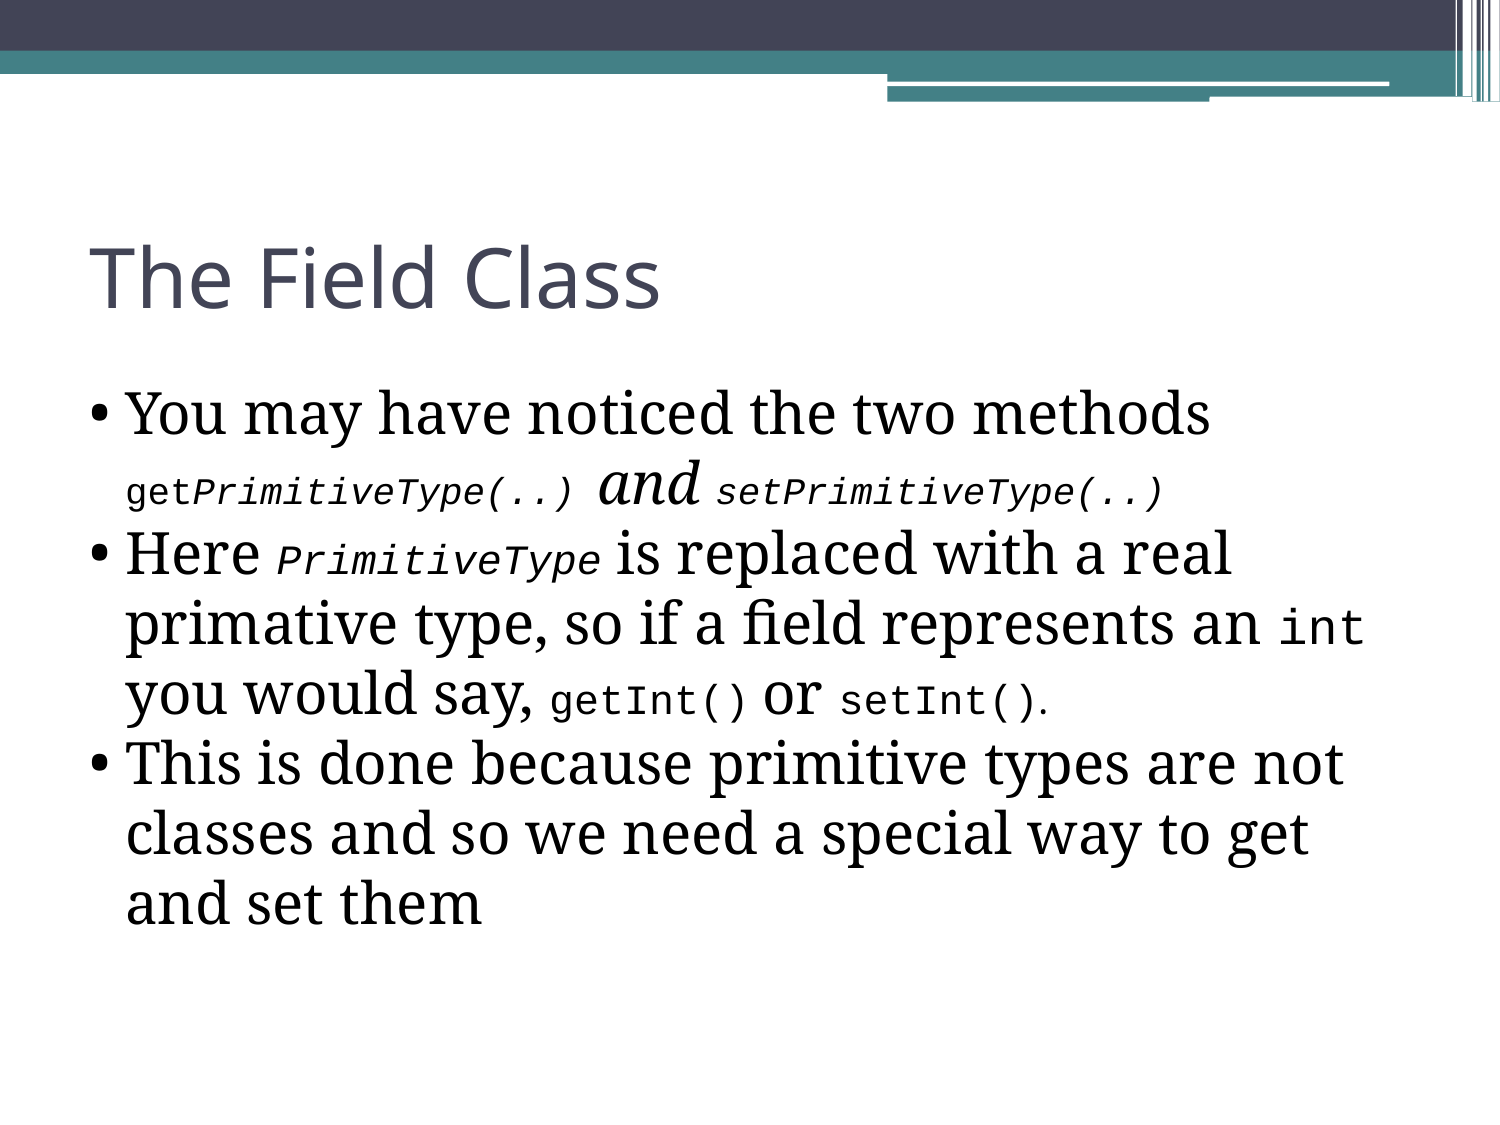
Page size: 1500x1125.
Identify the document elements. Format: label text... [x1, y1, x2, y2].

text_box You may have noticed the two methods getPrimitiveType(..) and setPrimitiveType(..) Here PrimitiveType is replaced with a real primative type, so if a field represents an int you would say, getInt() or setInt(). This is done because primitive types are not classes and so we need a special way to get and set them [75, 368, 1425, 1079]
text_box The Field Class [75, 187, 1425, 363]
